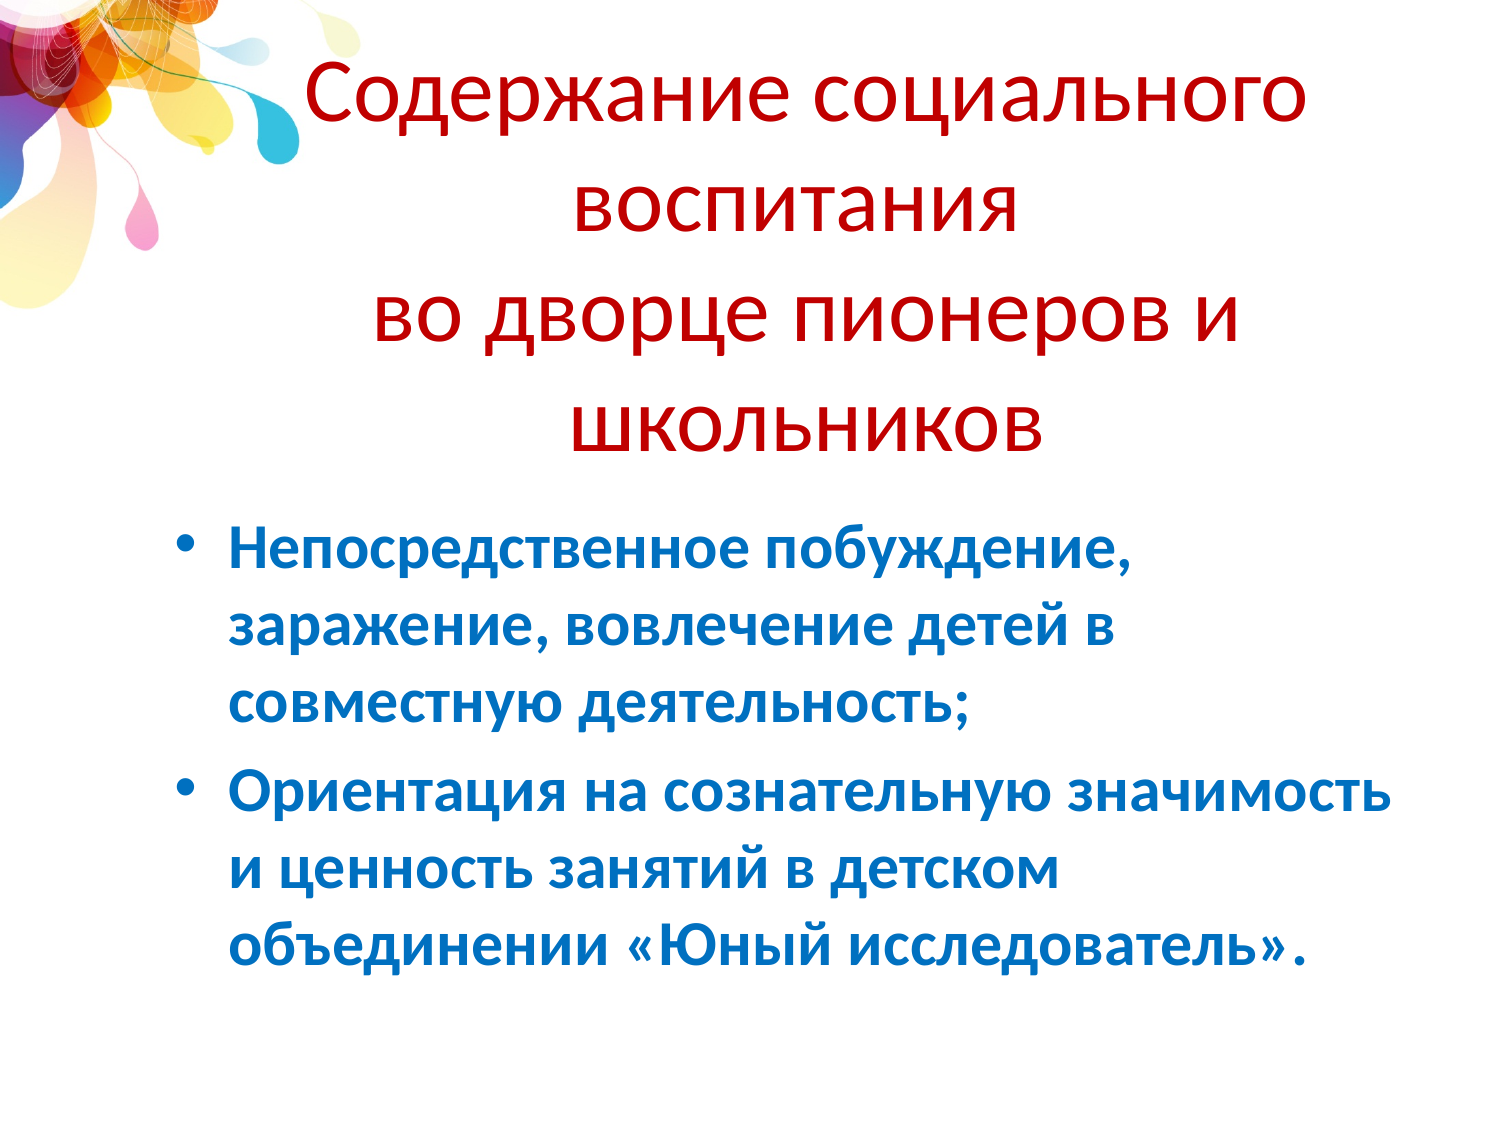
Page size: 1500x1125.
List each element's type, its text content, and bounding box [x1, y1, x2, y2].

title Содержание социального воспитания во дворце пионеров и школьников [114, 66, 1500, 433]
list Непосредственное побуждение, заражение, вовлечение детей в совместную деятельность; Ориентация на сознательную значимость и ценность занятий в детском объединении «Юный исследователь». [159, 497, 1451, 1047]
picture [0, 0, 1500, 1124]
